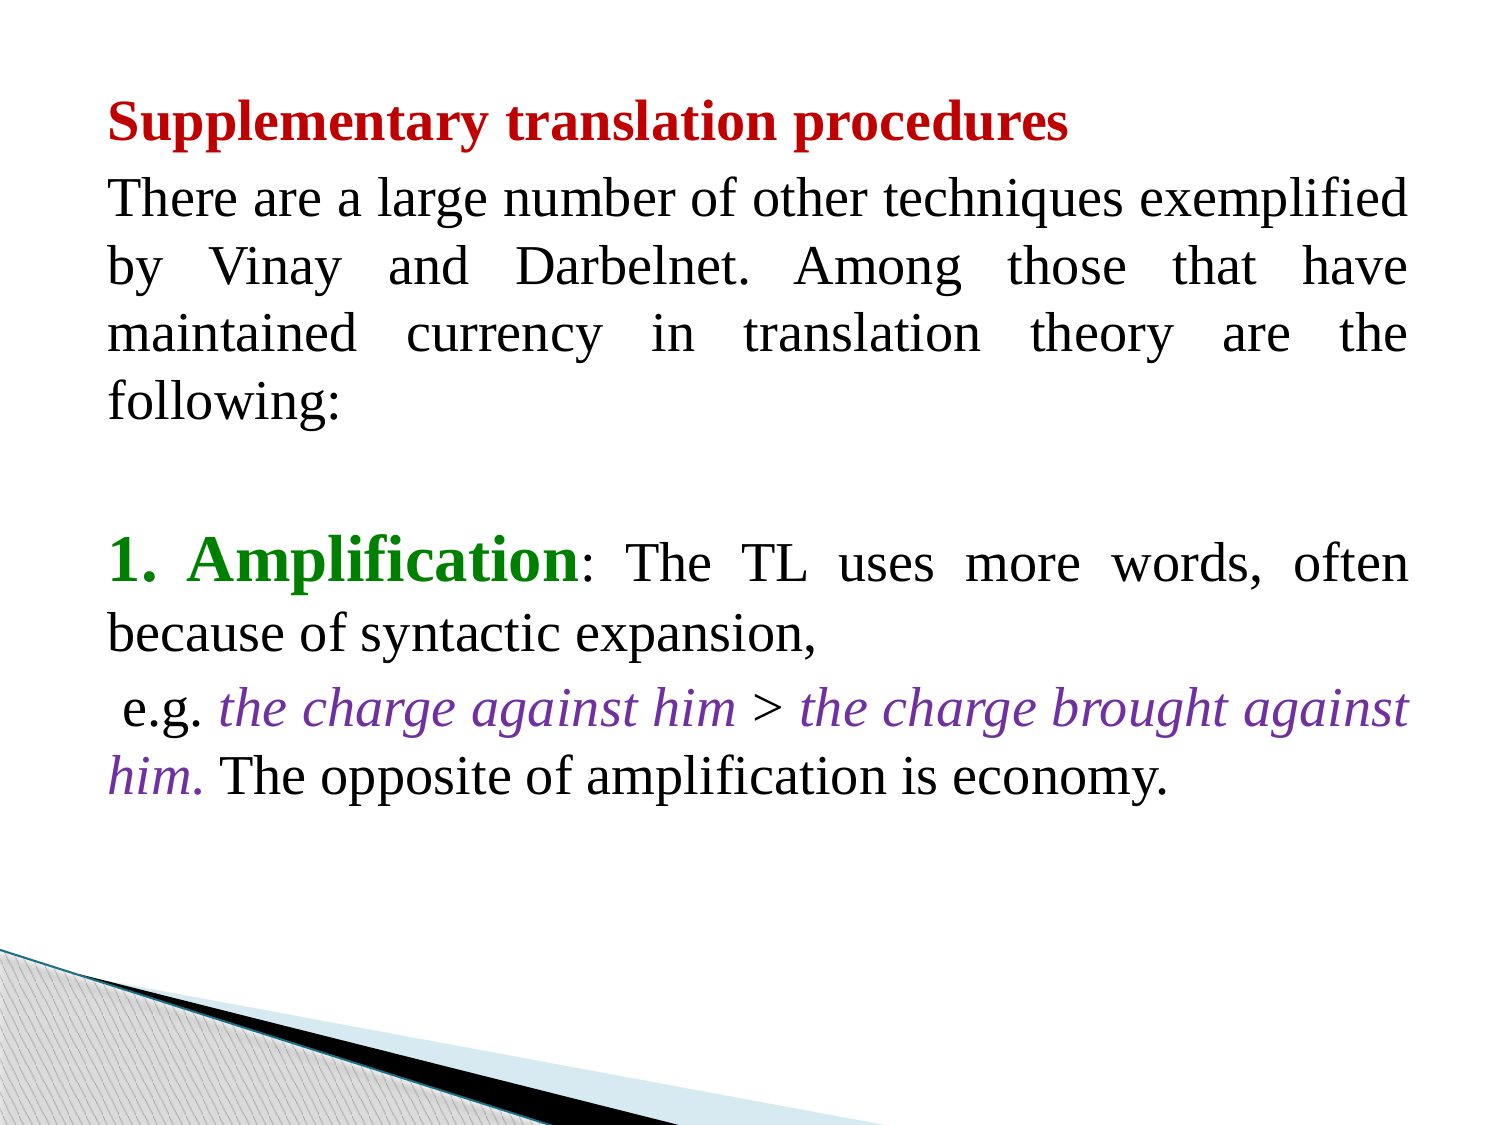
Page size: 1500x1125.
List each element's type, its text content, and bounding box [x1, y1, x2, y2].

list Supplementary translation procedures There are a large number of other techniques exemplified by Vinay and Darbelnet. Among those that have maintained currency in translation theory are the following: 1. Amplification: The TL uses more words, often because of syntactic expansion, e.g. the charge against him > the charge brought against him. The opposite of amplification is economy. [75, 75, 1425, 1000]
